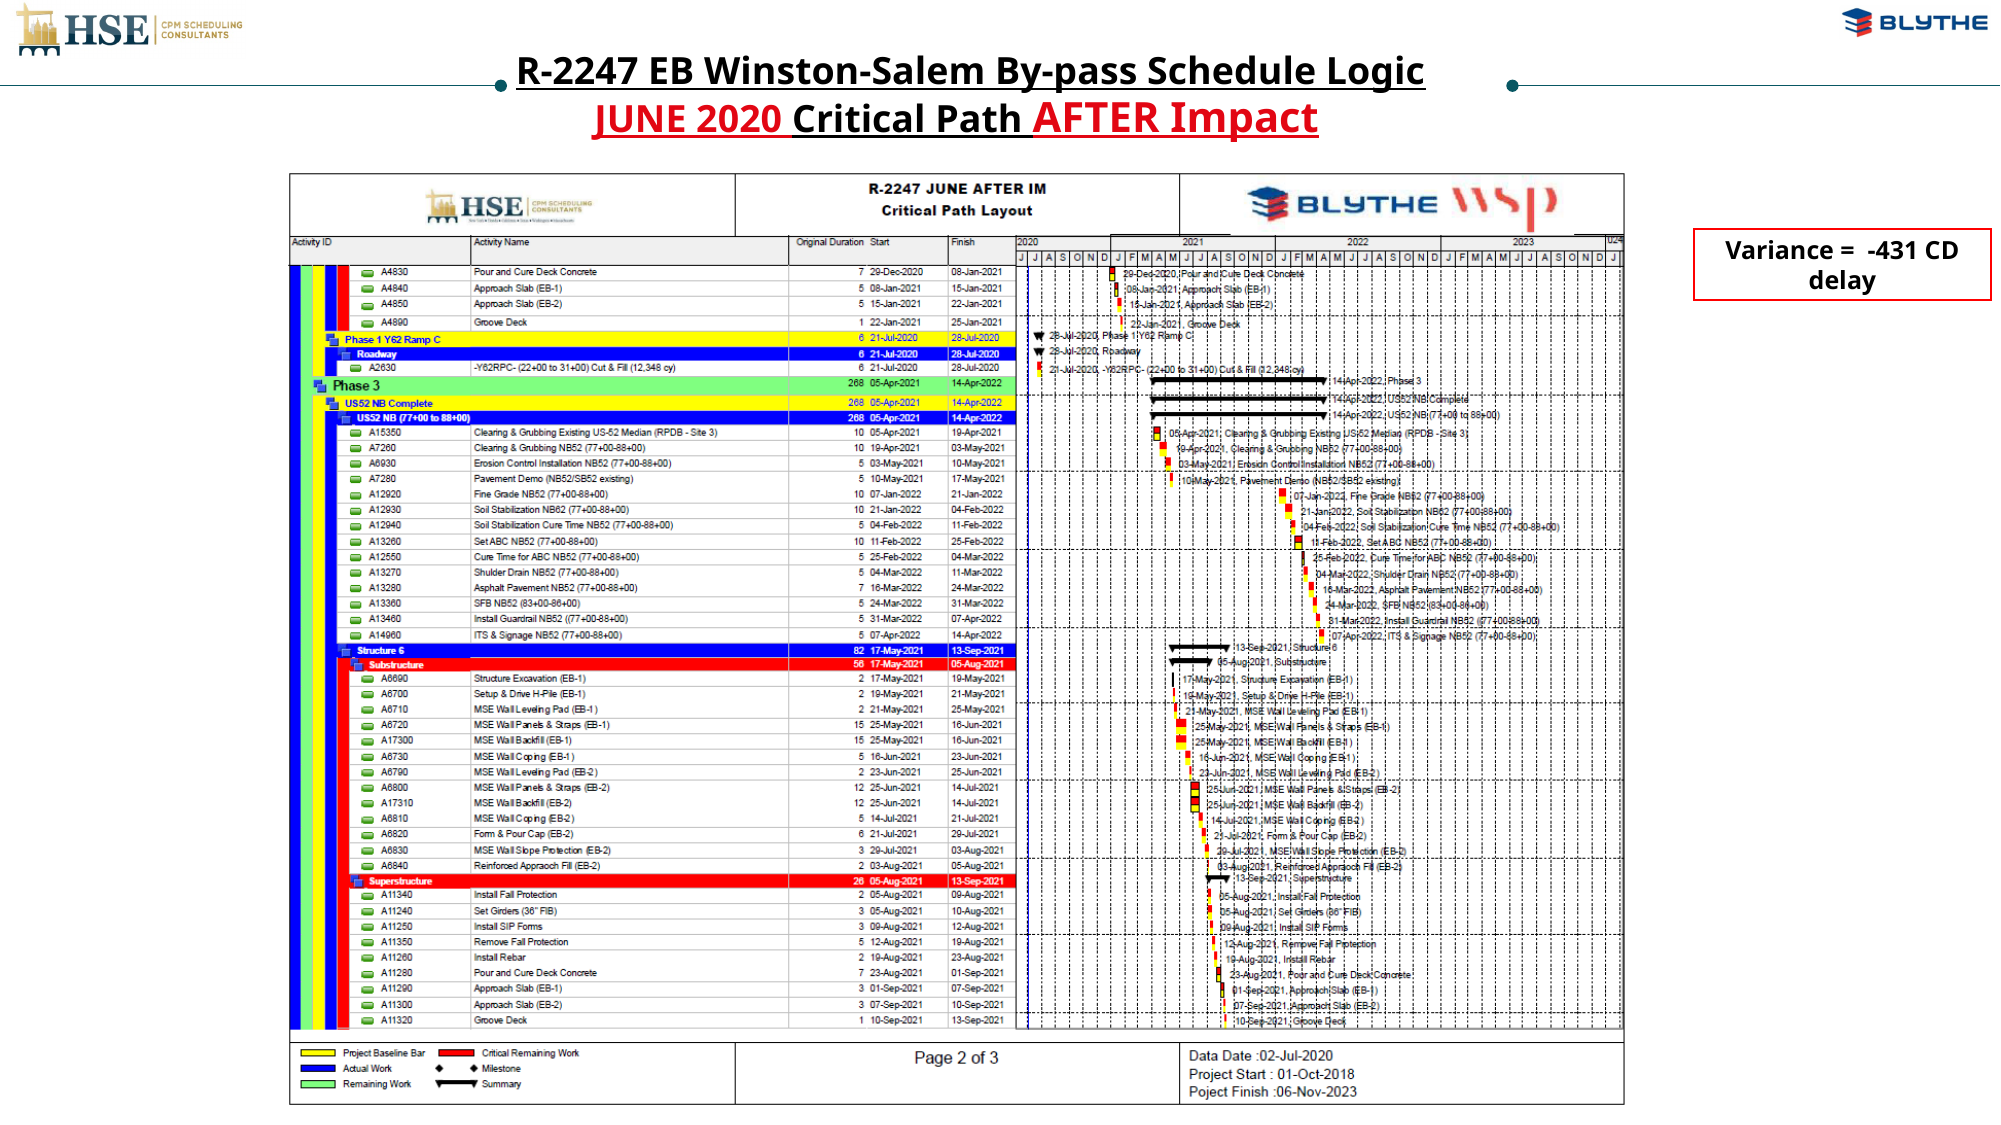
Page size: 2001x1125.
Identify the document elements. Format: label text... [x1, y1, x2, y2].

picture [10, 0, 246, 59]
text_box Variance = -431 CD delay [1693, 228, 1992, 301]
picture [279, 164, 1640, 1111]
text_box R-2247 EB Winston-Salem By-pass Schedule Logic [470, 39, 1471, 100]
text_box JUNE 2020 Critical Path AFTER Impact [579, 83, 1518, 148]
picture [1839, 5, 1991, 40]
